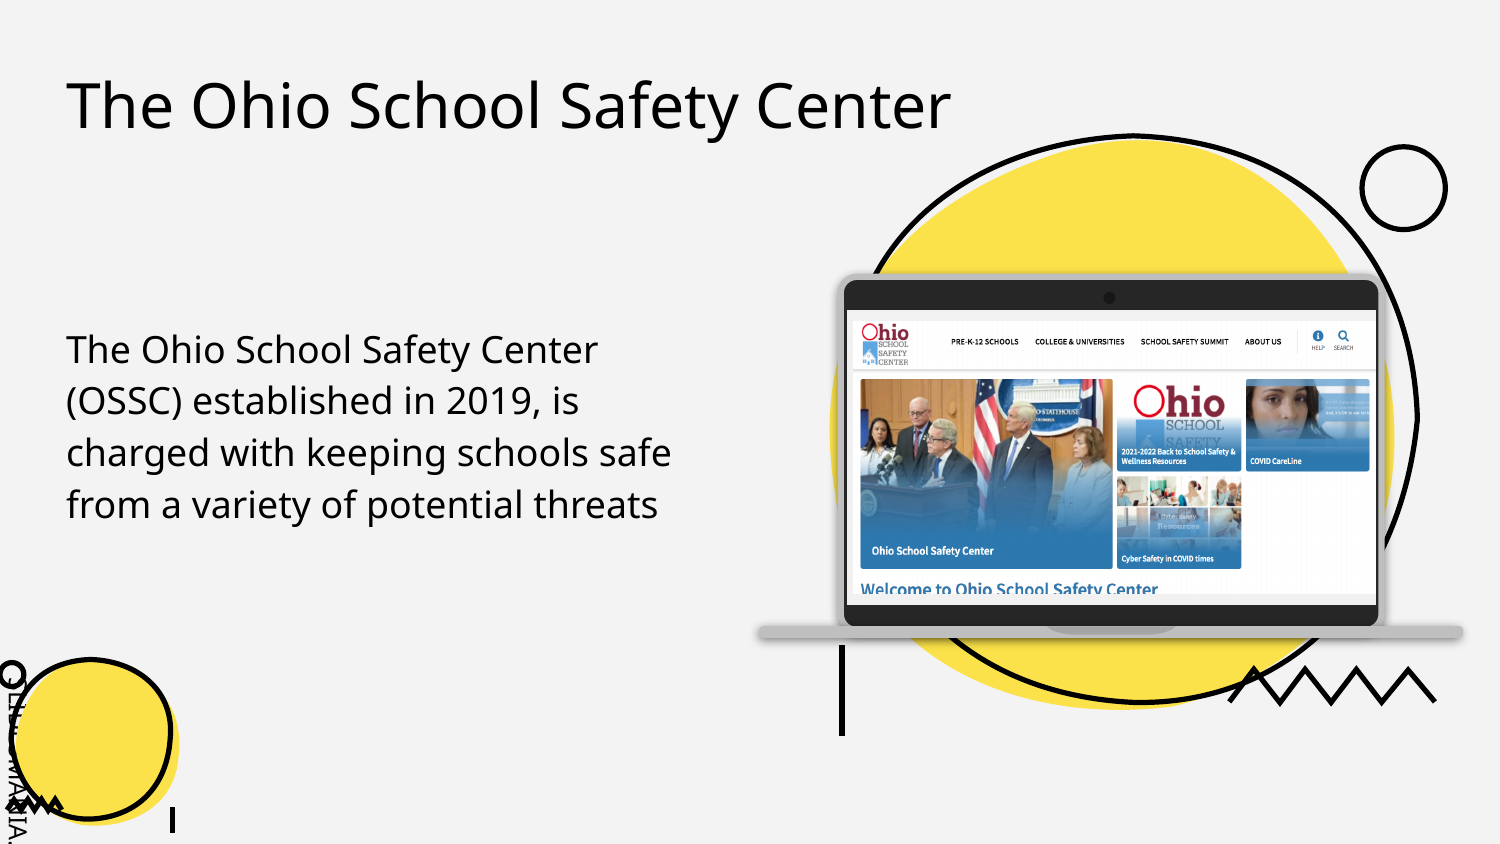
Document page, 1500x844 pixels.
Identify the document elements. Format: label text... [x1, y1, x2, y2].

text_box [1361, 167, 1446, 230]
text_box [759, 276, 1464, 639]
title The Ohio School Safety Center [51, 51, 1449, 167]
text_box [923, 649, 1217, 713]
text_box [1229, 669, 1435, 703]
text_box [878, 167, 1381, 274]
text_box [0, 646, 195, 842]
list The Ohio School Safety Center (OSSC) established in 2019, is charged with keeping schools safe from a variety of potential threats [51, 304, 694, 571]
picture [846, 310, 1376, 605]
text_box [966, 649, 1303, 703]
